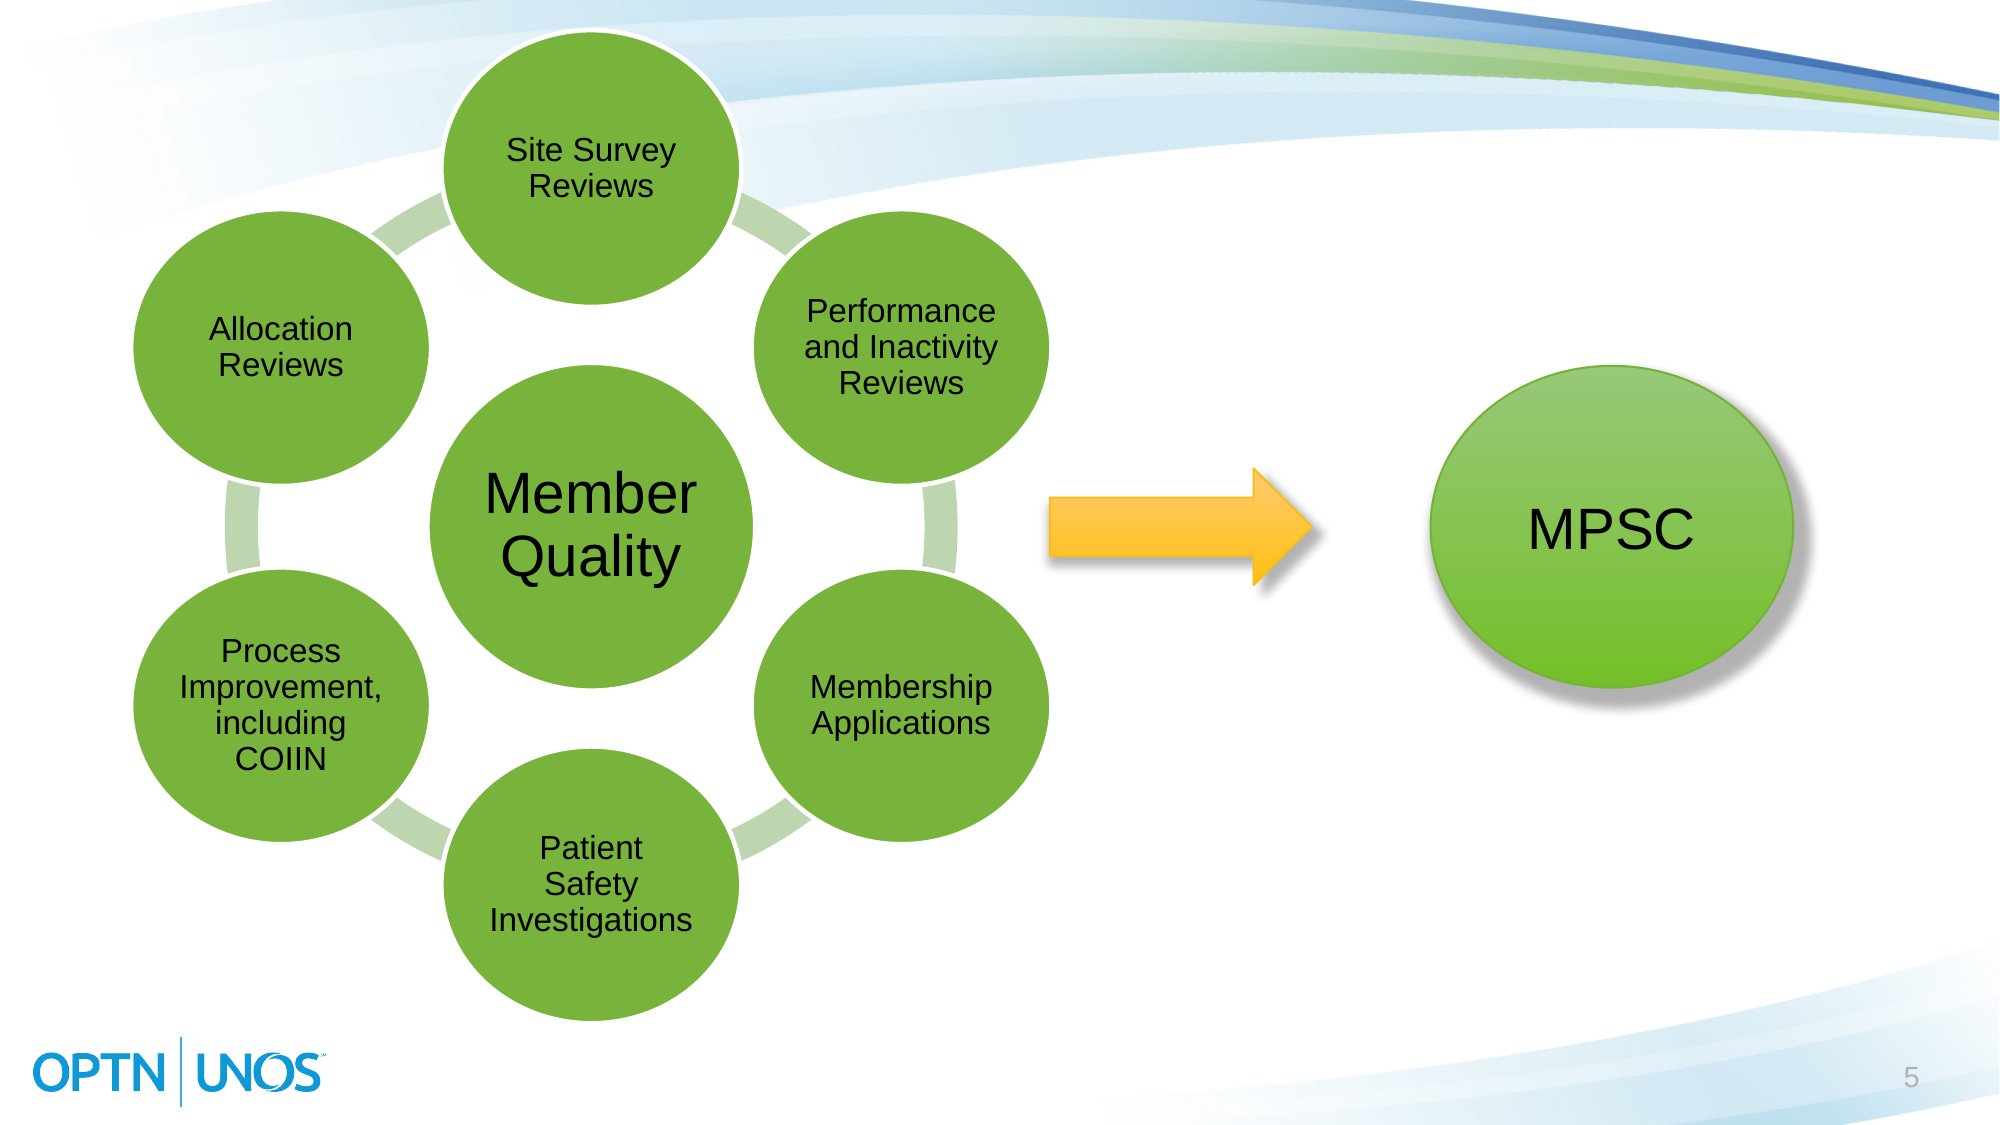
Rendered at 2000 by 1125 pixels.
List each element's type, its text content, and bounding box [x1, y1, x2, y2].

slide_number 5 [1595, 1046, 1935, 1106]
text_box [1179, 467, 1313, 586]
text_box MPSC [1429, 364, 1795, 689]
picture [0, 0, 2000, 1125]
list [62, 52, 1120, 1001]
